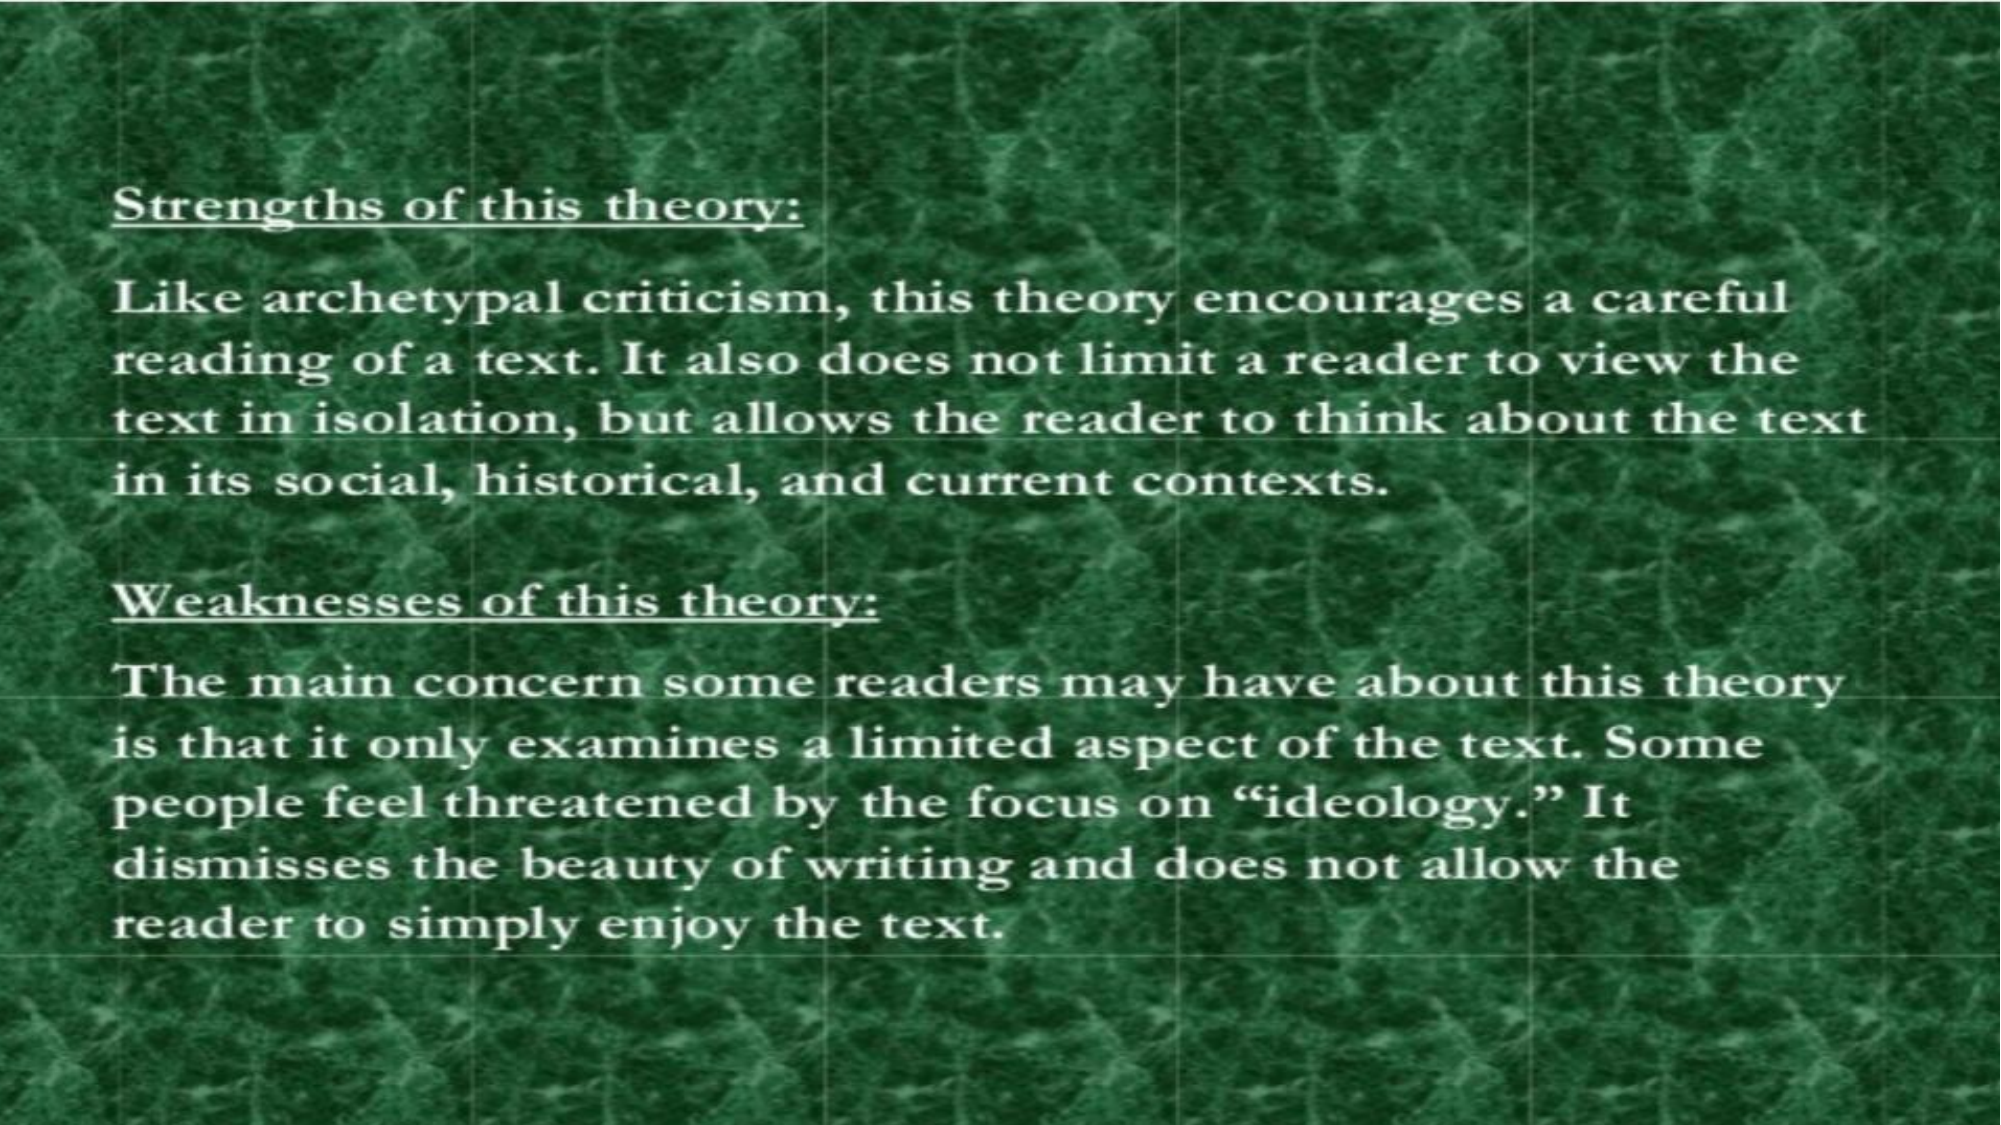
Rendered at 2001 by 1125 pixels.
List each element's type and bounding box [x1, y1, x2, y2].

list [0, 0, 2000, 1125]
